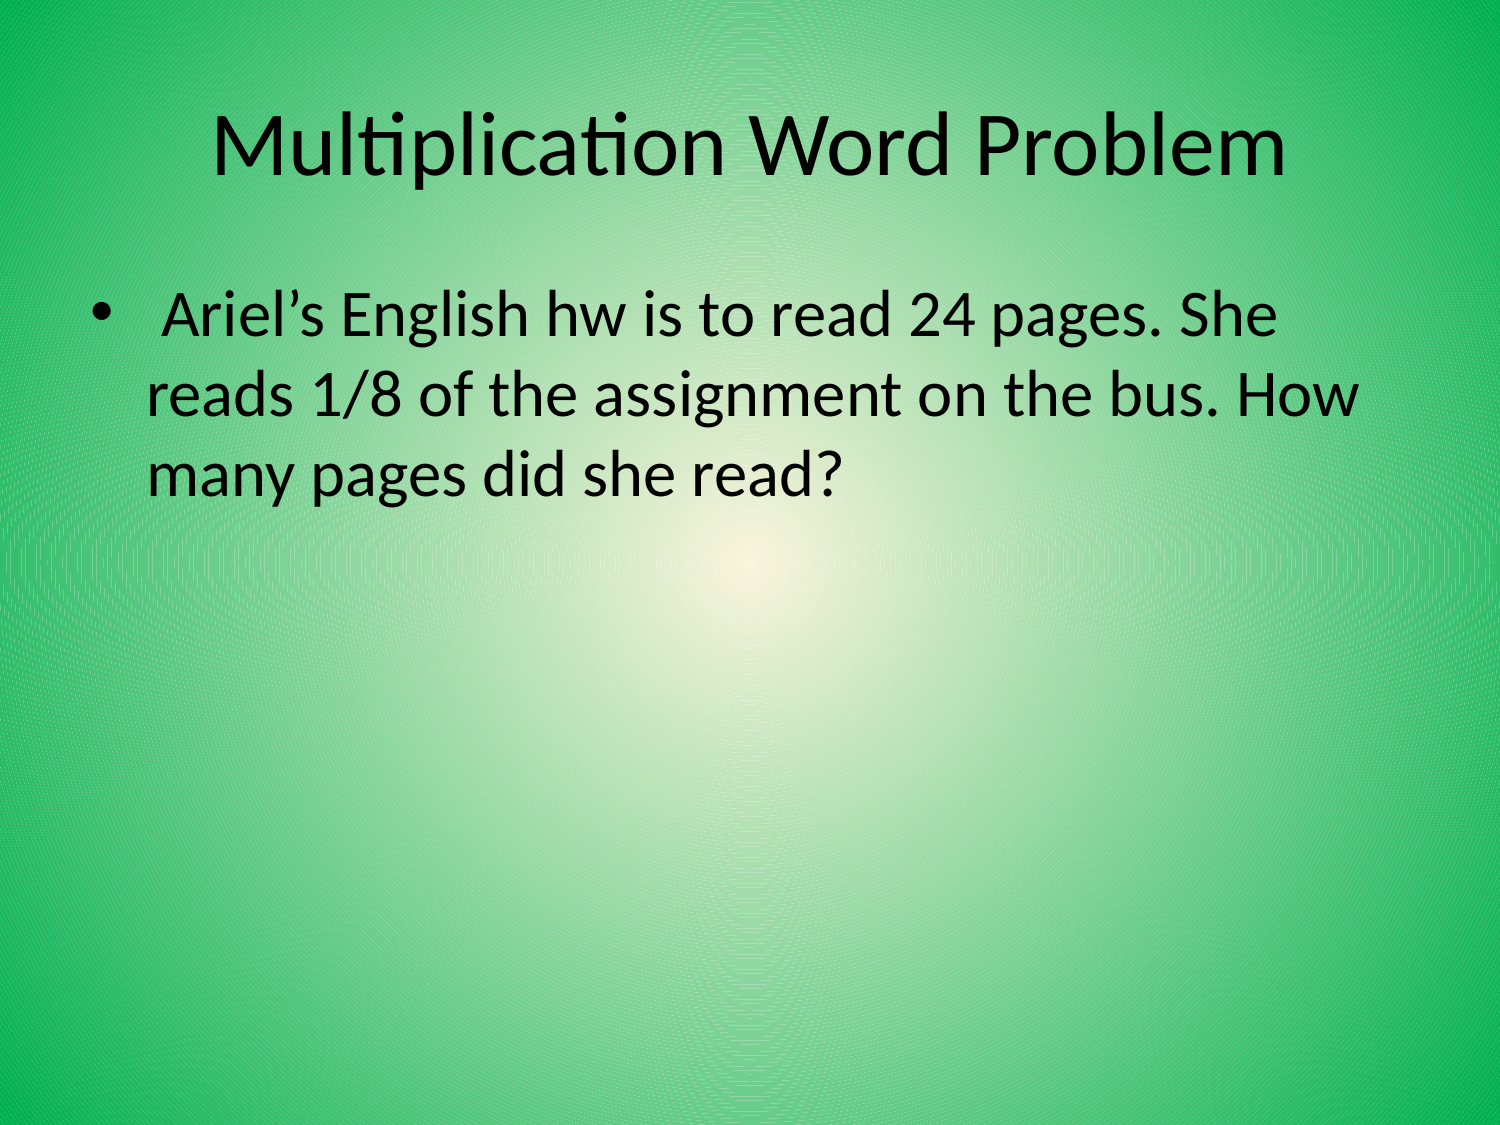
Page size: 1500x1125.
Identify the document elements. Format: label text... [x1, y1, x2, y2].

list Ariel’s English hw is to read 24 pages. She reads 1/8 of the assignment on the bus. How many pages did she read? [75, 262, 1425, 1005]
title Multiplication Word Problem [75, 45, 1425, 233]
